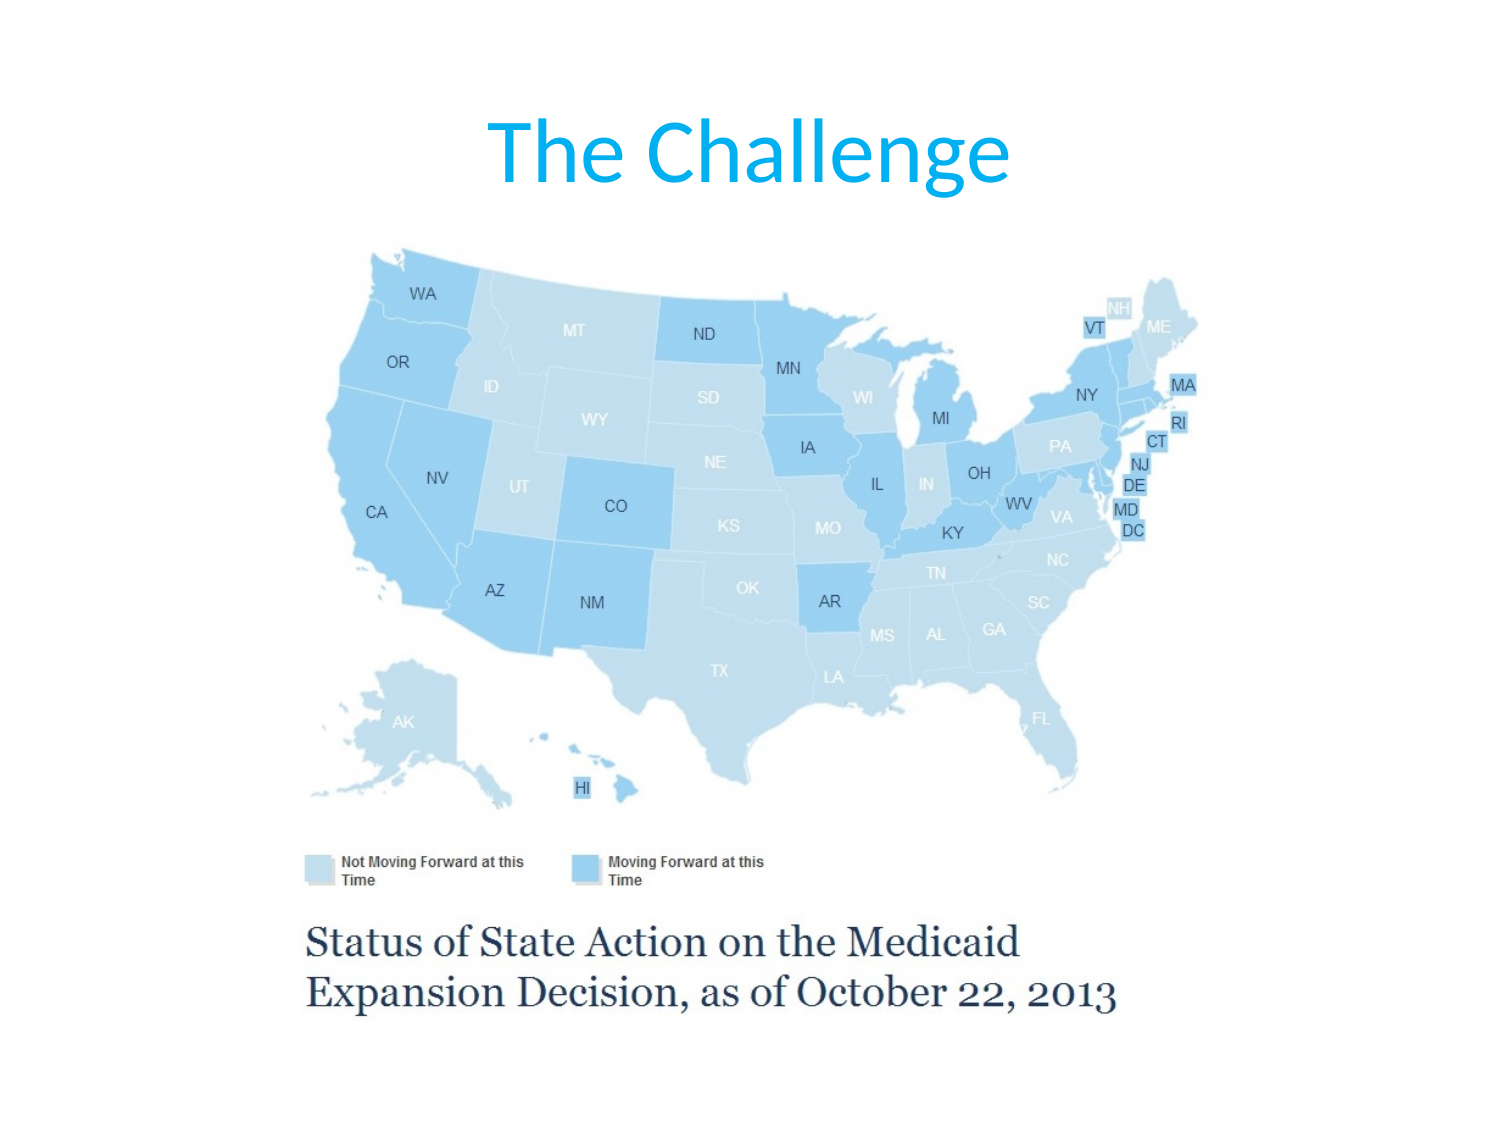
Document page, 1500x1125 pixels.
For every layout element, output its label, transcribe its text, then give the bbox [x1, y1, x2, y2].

picture [299, 224, 1226, 1021]
text_box The Challenge [112, 24, 1388, 267]
